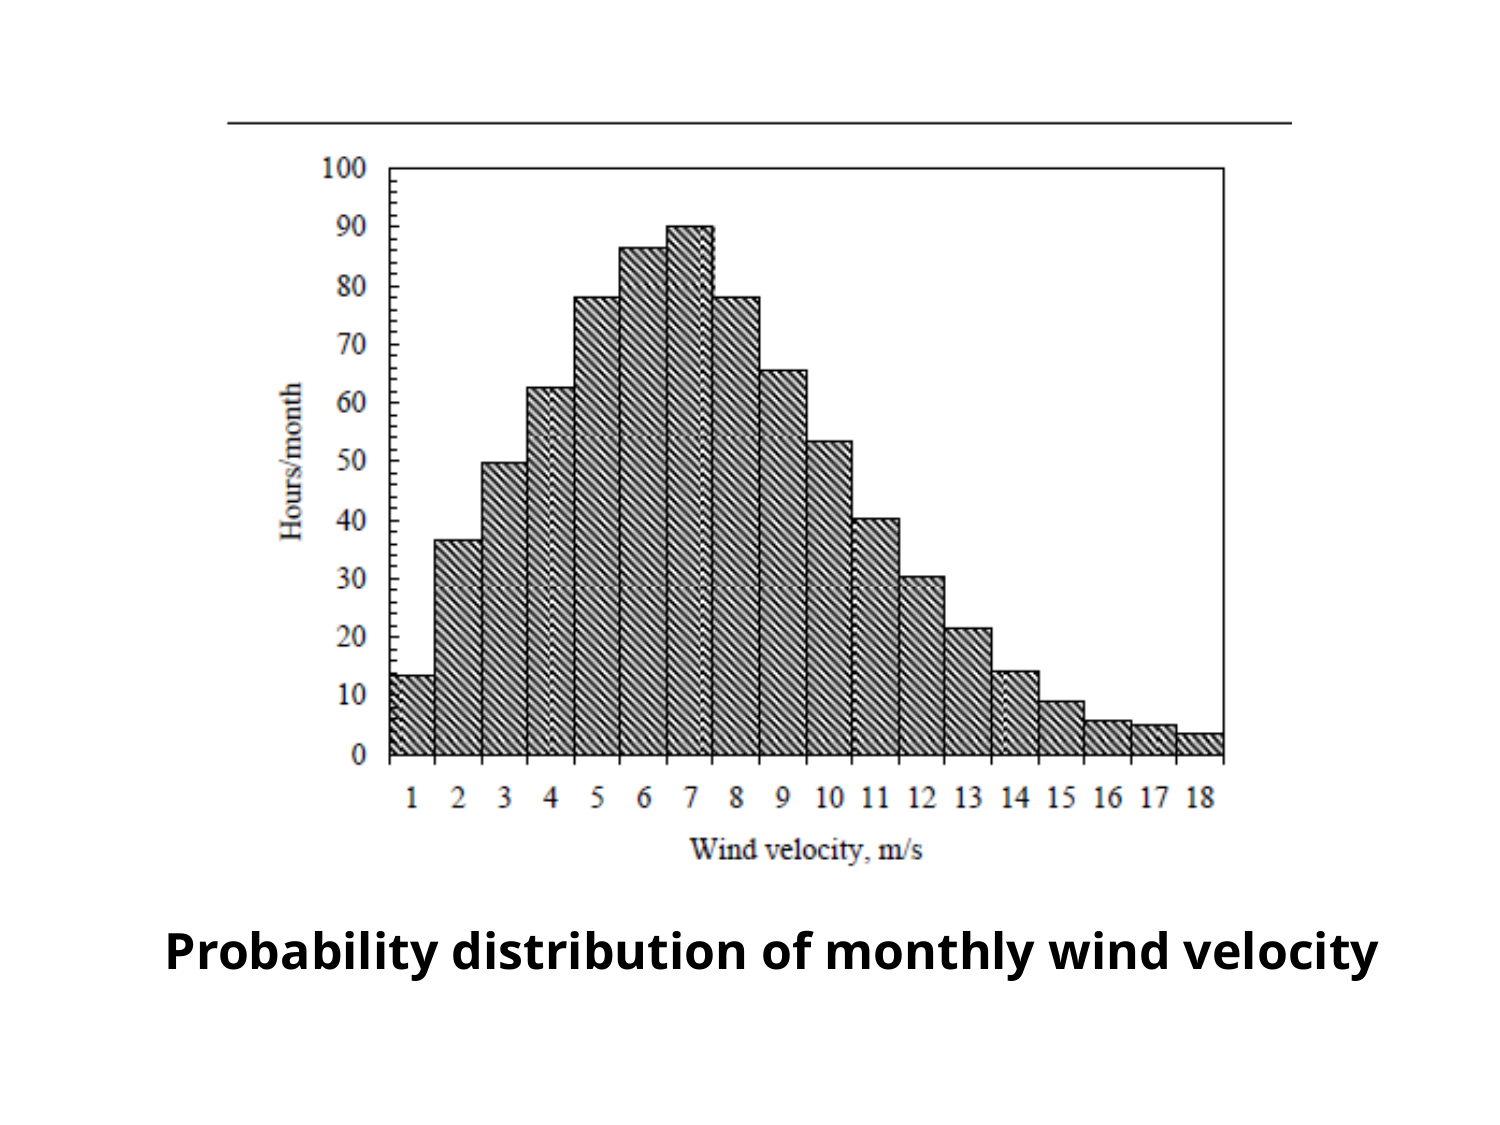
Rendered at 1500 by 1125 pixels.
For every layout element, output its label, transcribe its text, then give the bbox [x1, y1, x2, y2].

text_box Probability distribution of monthly wind velocity [149, 912, 1425, 988]
picture [199, 112, 1292, 876]
